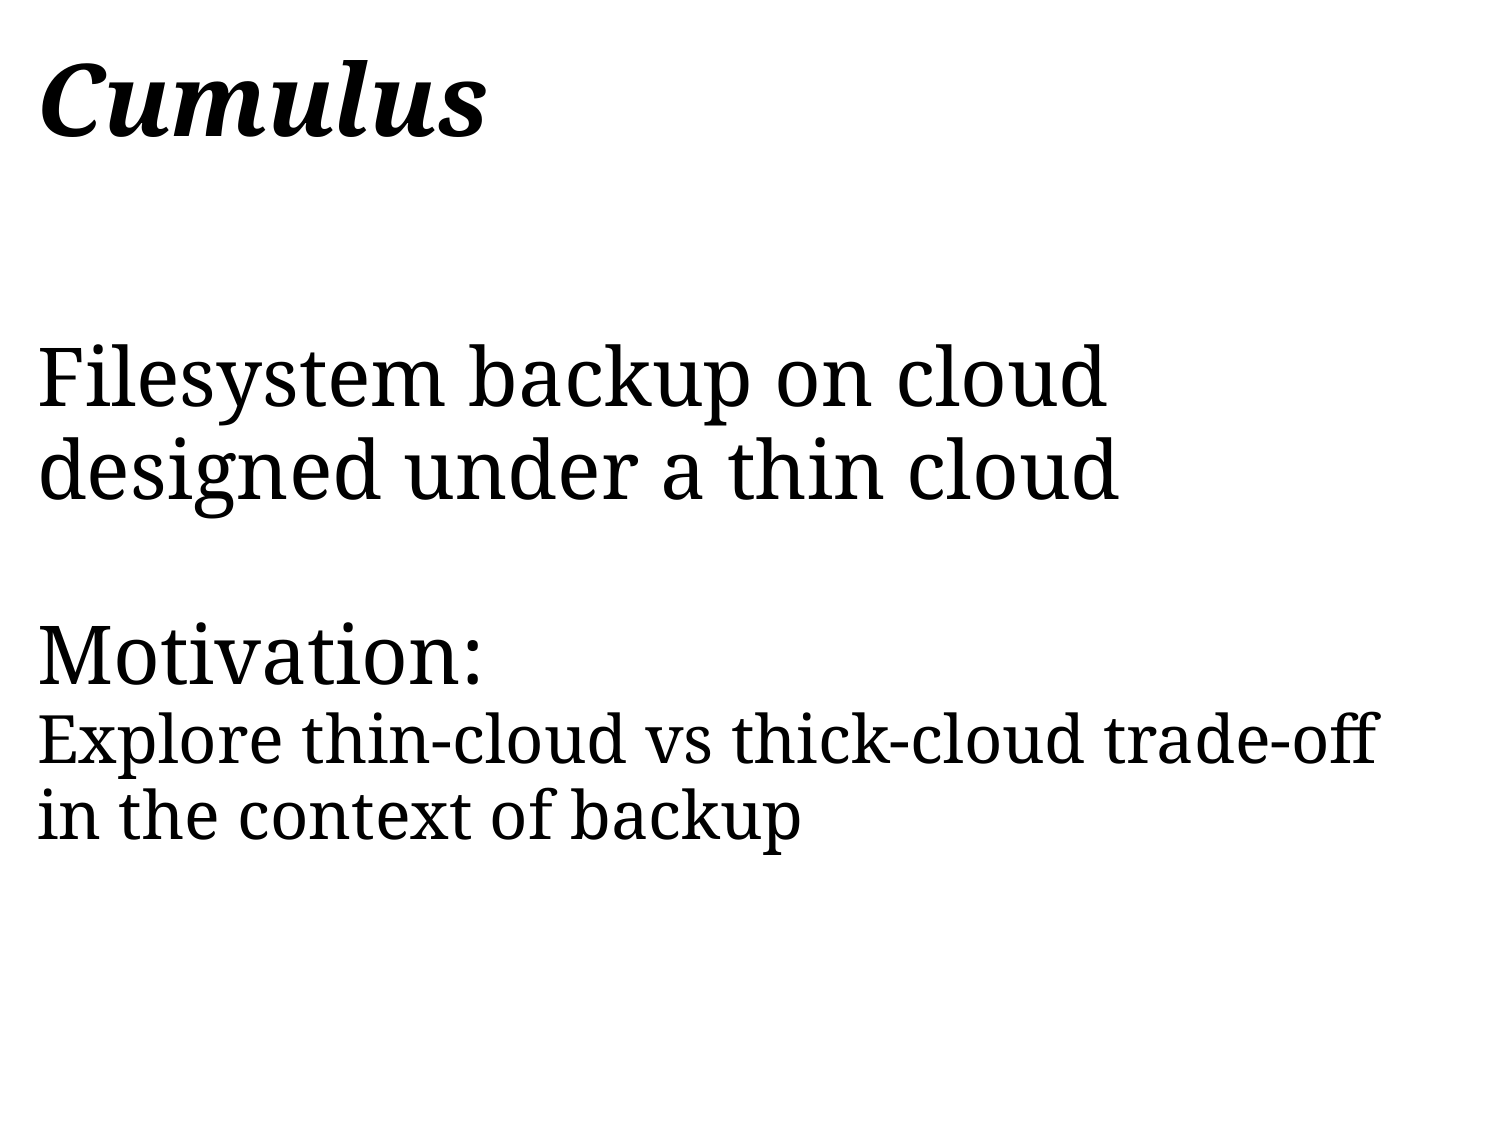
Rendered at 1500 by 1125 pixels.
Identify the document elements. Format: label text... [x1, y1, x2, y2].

list Filesystem backup on cloud designed under a thin cloud Motivation: Explore thin-cloud vs thick-cloud trade-off in the context of backup [37, 332, 1405, 880]
title Cumulus [36, 45, 1464, 180]
